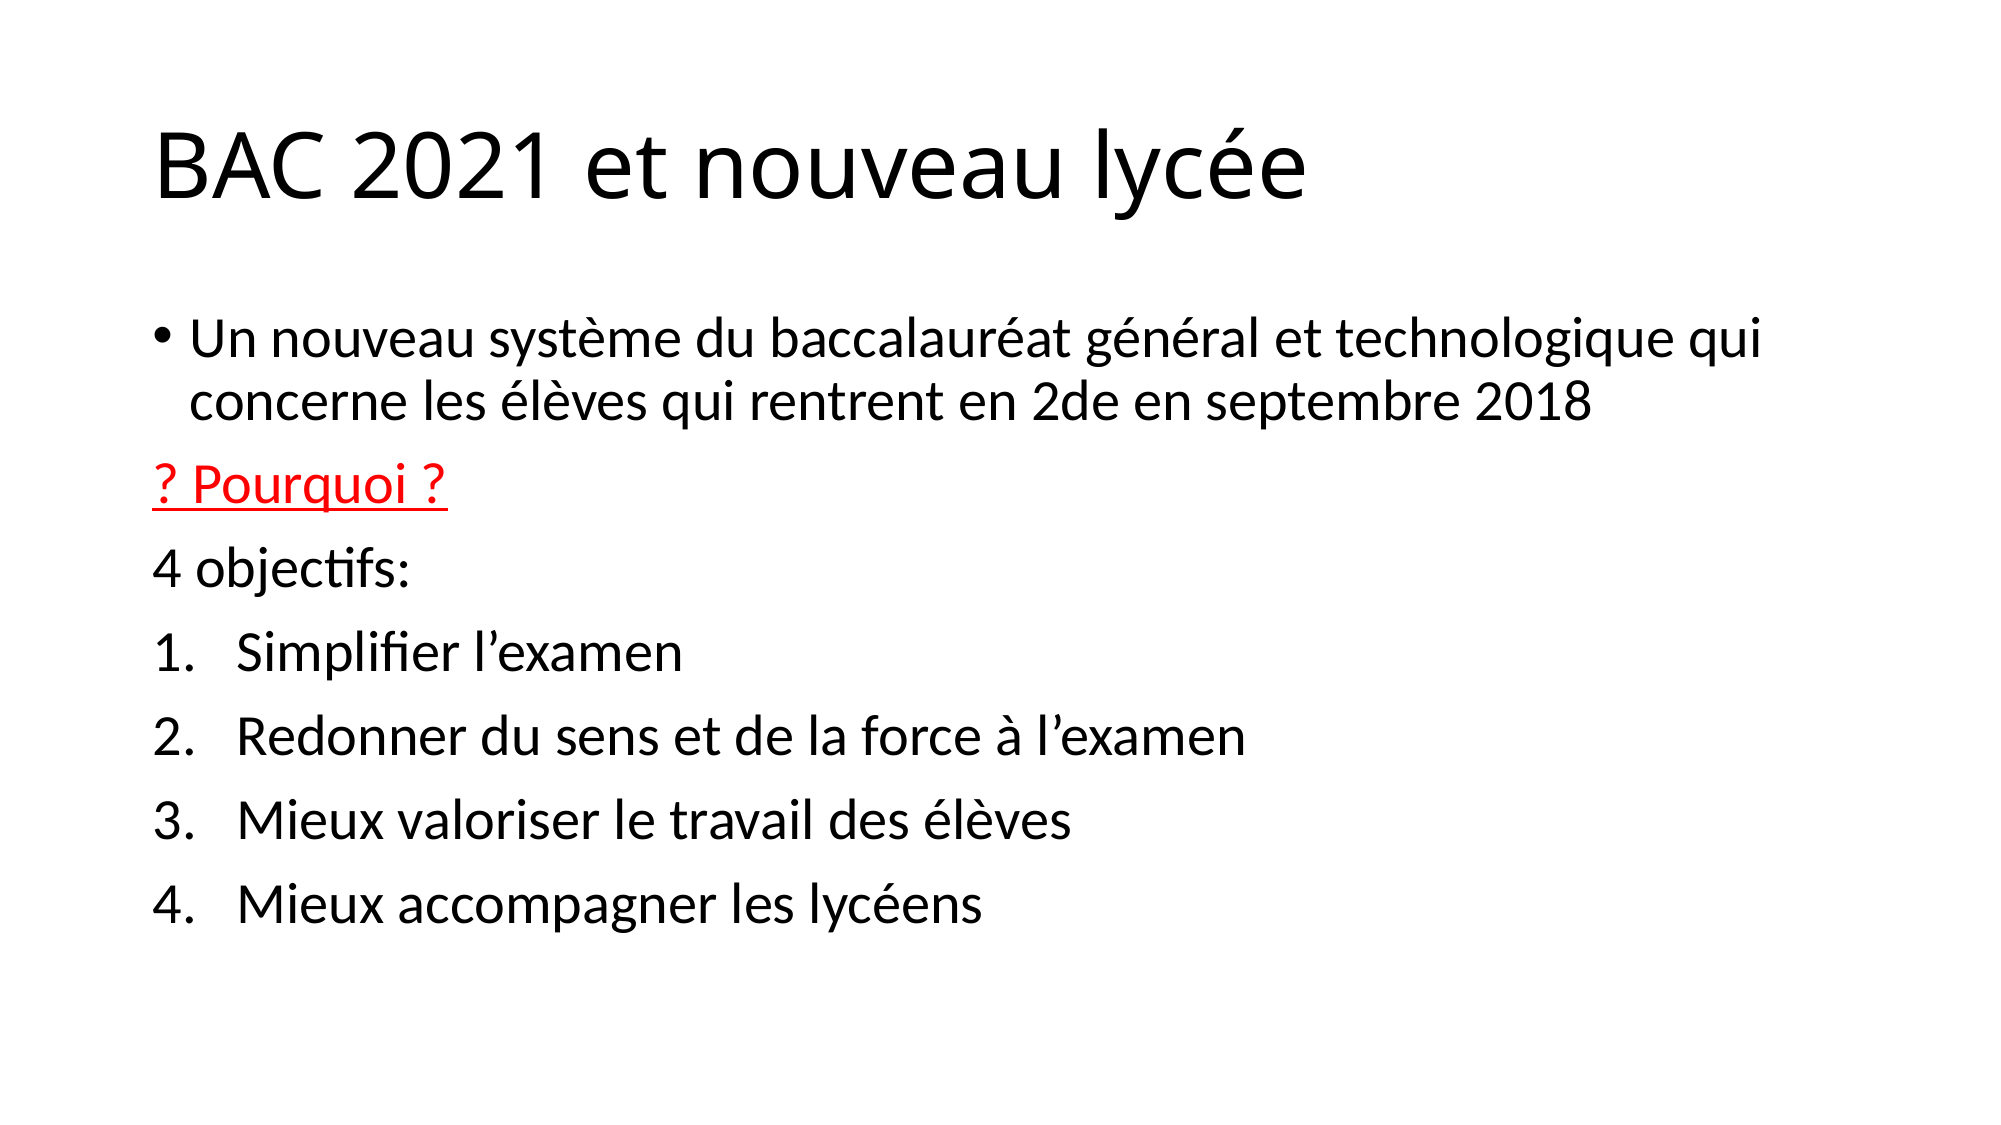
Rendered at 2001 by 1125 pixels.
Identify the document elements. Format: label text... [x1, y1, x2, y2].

list Un nouveau système du baccalauréat général et technologique qui concerne les élèves qui rentrent en 2de en septembre 2018 ? Pourquoi ? 4 objectifs: Simplifier l’examen Redonner du sens et de la force à l’examen Mieux valoriser le travail des élèves Mieux accompagner les lycéens [137, 299, 1863, 1014]
title BAC 2021 et nouveau lycée [137, 59, 1863, 278]
